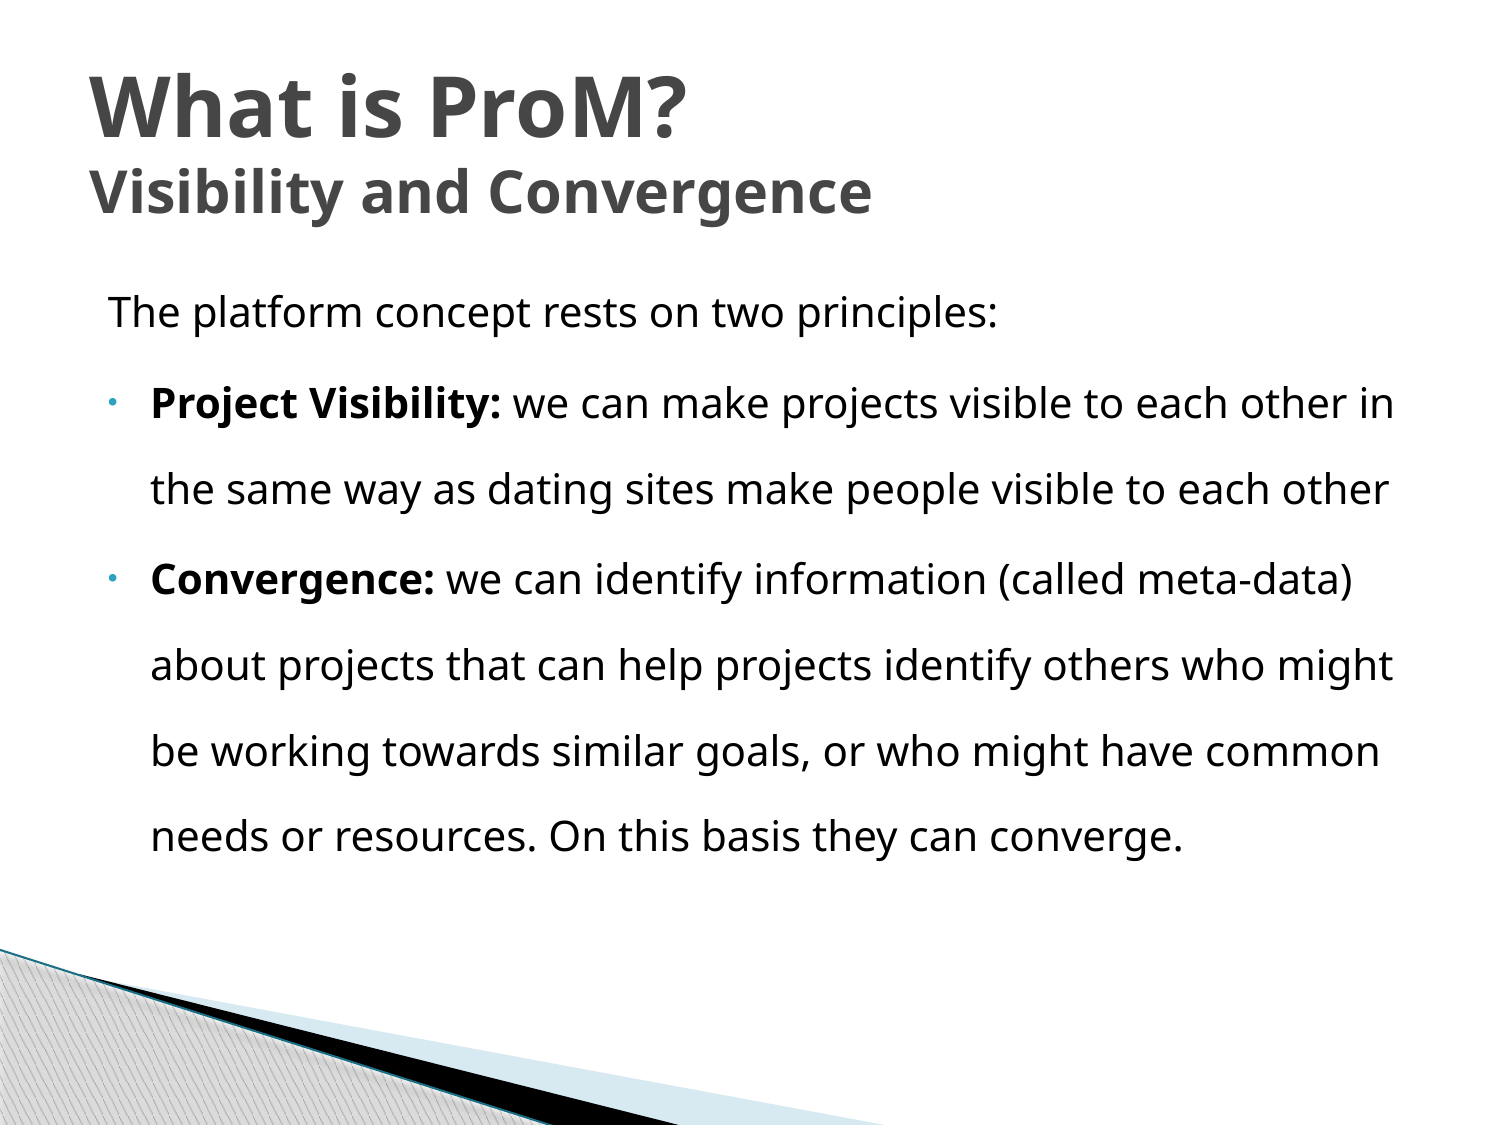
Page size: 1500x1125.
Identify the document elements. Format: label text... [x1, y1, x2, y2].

title What is ProM? Visibility and Convergence [75, 45, 1425, 233]
list The platform concept rests on two principles: Project Visibility: we can make projects visible to each other in the same way as dating sites make people visible to each other Convergence: we can identify information (called meta-data) about projects that can help projects identify others who might be working towards similar goals, or who might have common needs or resources. On this basis they can converge. [75, 243, 1425, 986]
